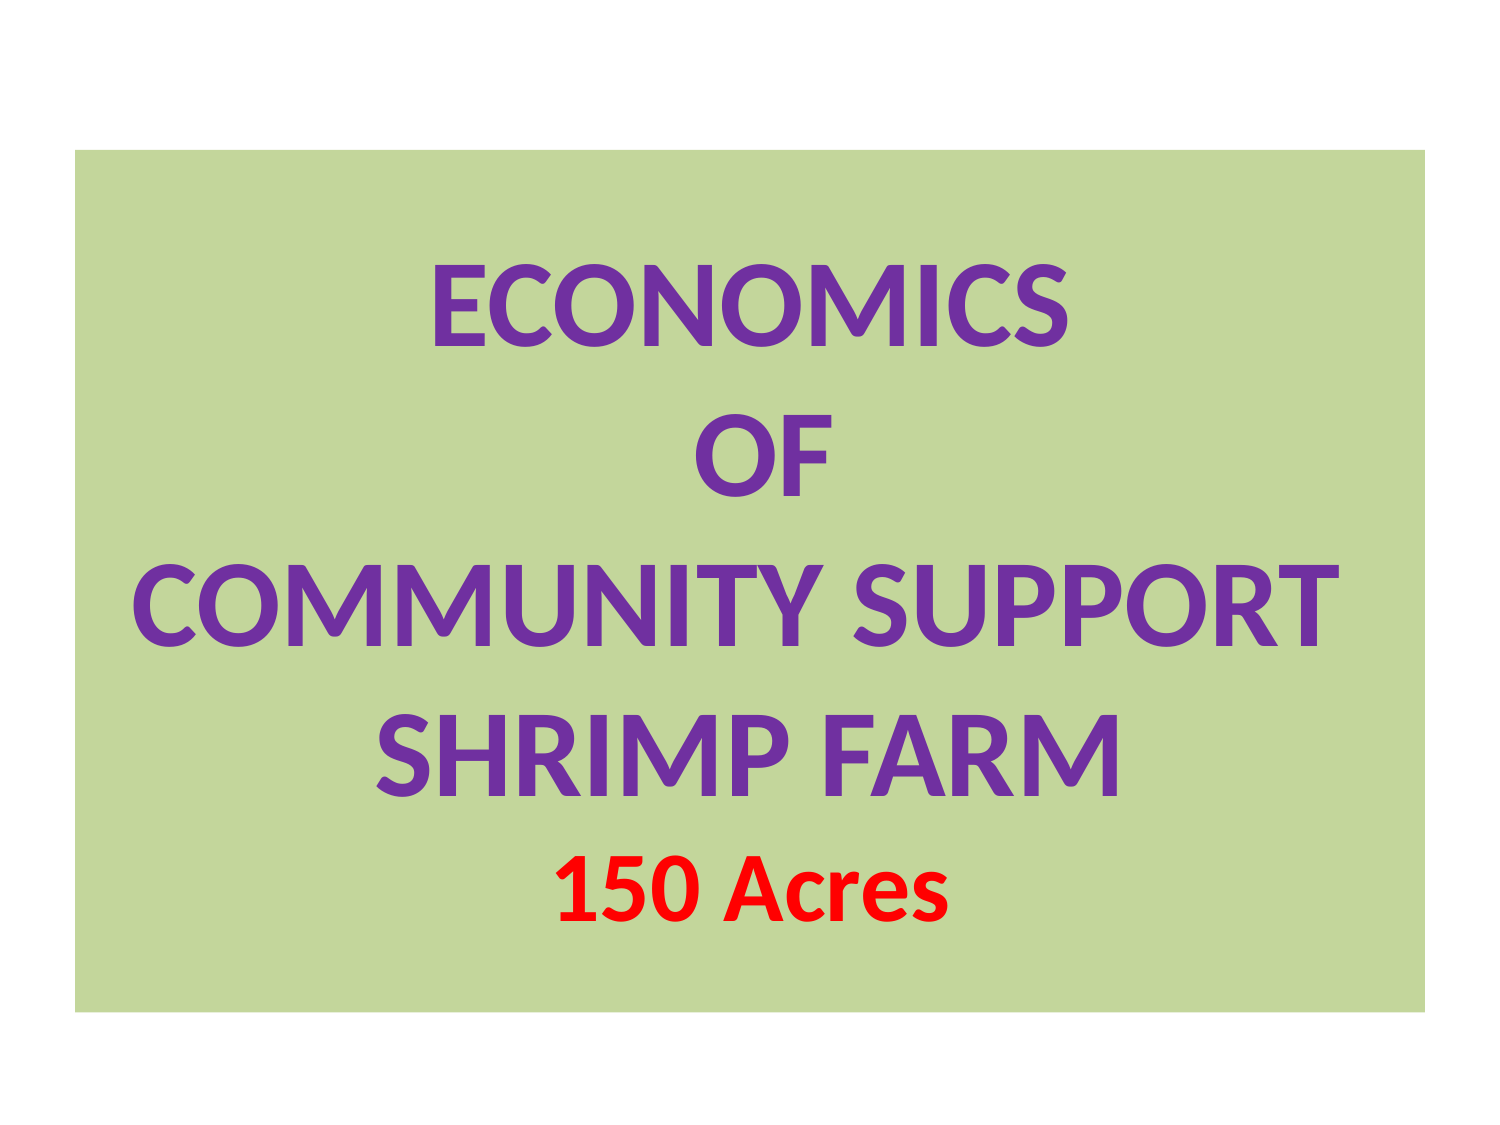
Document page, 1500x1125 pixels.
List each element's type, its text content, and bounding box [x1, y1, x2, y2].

title ECONOMICS OF COMMUNITY SUPPORT SHRIMP FARM 150 Acres [75, 149, 1425, 1013]
